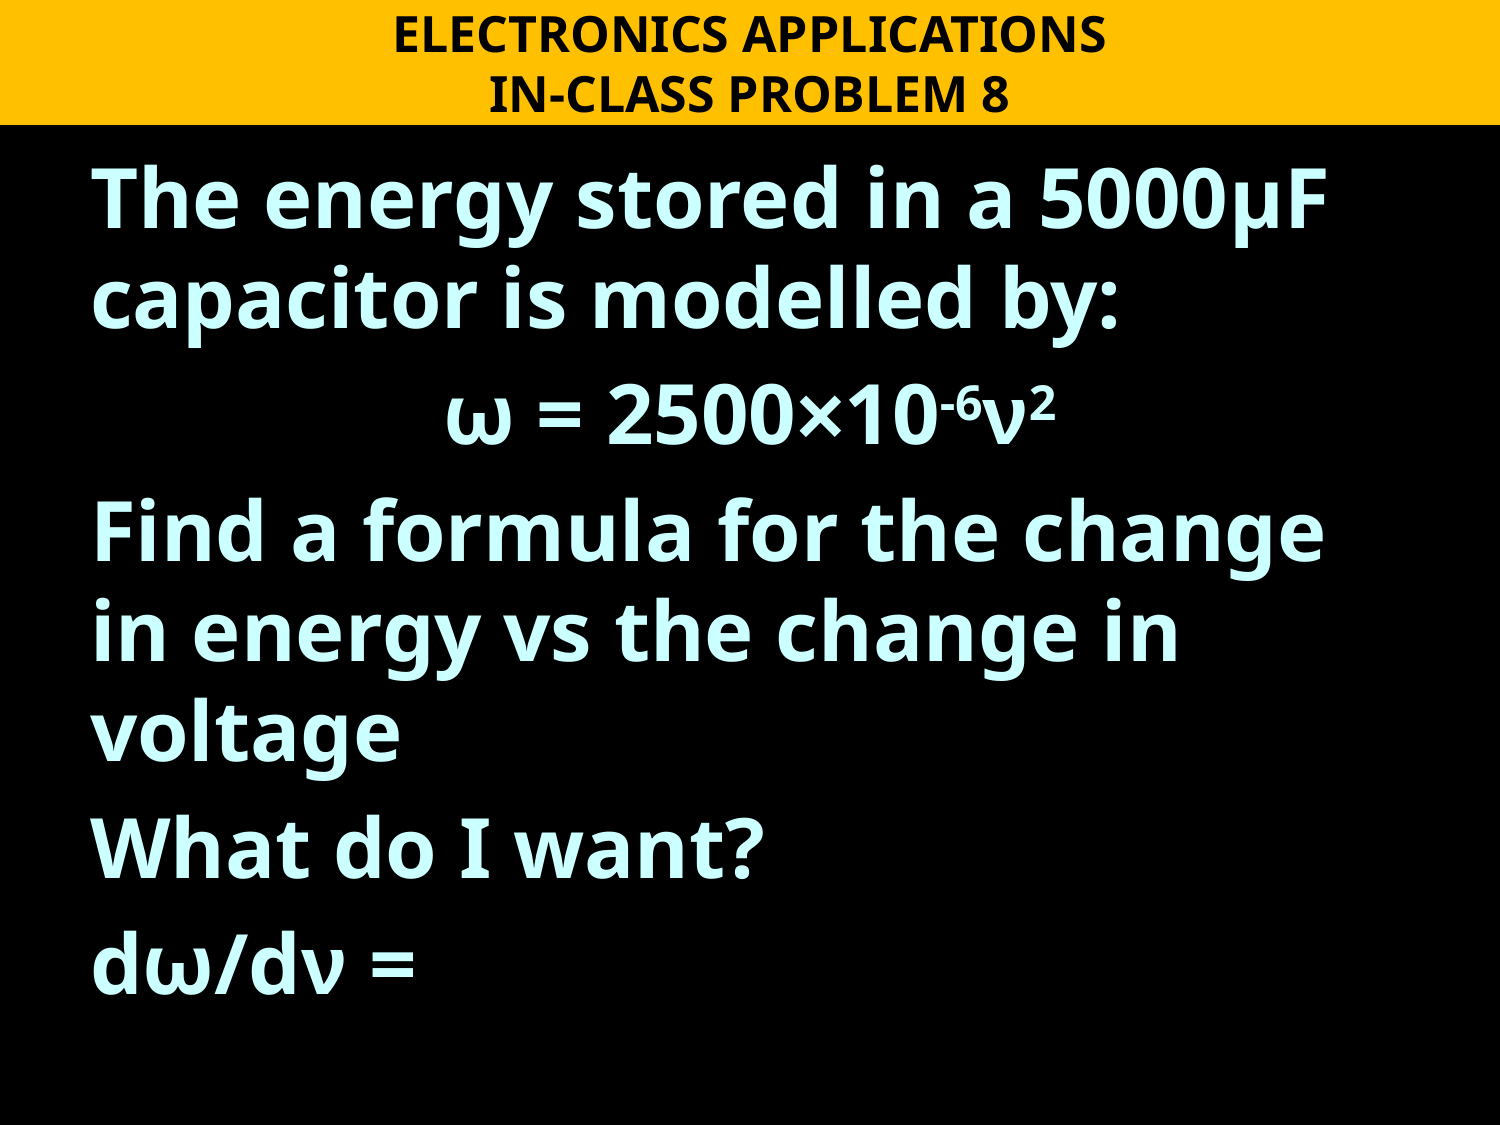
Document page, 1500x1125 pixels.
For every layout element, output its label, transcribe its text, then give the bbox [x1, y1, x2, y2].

text_box ELECTRONICS APPLICATIONS IN-CLASS PROBLEM 8 [0, 0, 1500, 125]
list The energy stored in a 5000μF capacitor is modelled by: ω = 2500×10-6ν2 Find a formula for the change in energy vs the change in voltage What do I want? dω/dν = [75, 137, 1425, 1063]
